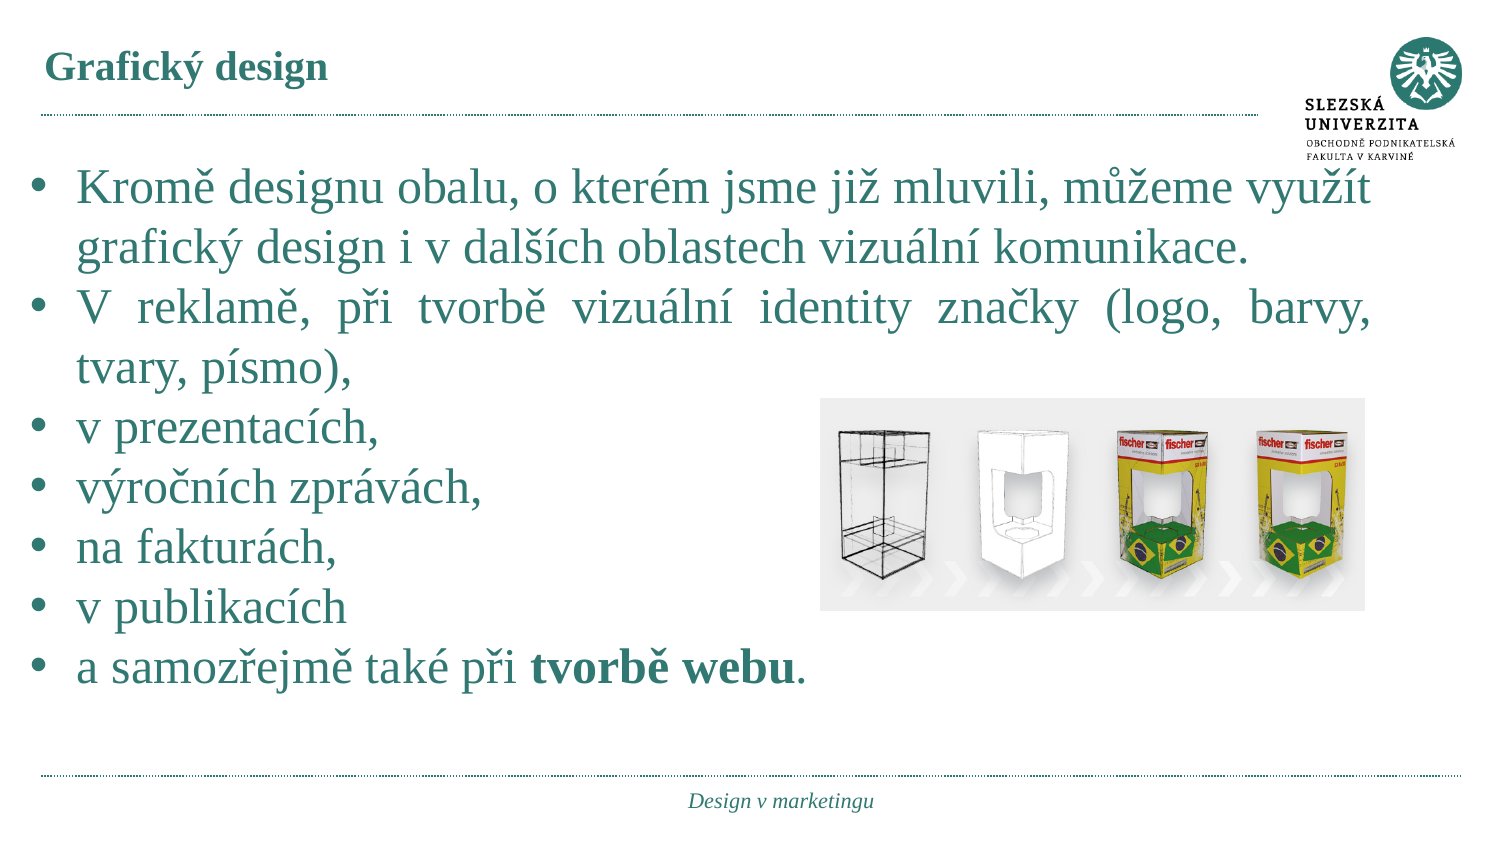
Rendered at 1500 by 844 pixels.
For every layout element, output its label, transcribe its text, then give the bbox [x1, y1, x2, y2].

title Grafický design [29, 31, 1306, 115]
text_box Design v marketingu [371, 776, 1191, 822]
picture [1305, 37, 1462, 160]
picture [820, 397, 1365, 612]
text_box Kromě designu obalu, o kterém jsme již mluvili, můžeme využít grafický design i v dalších oblastech vizuální komunikace. V reklamě, při tvorbě vizuální identity značky (logo, barvy, tvary, písmo), v prezentacích, výročních zprávách, na fakturách, v publikacích a samozřejmě také při tvorbě webu. [15, 146, 1388, 702]
